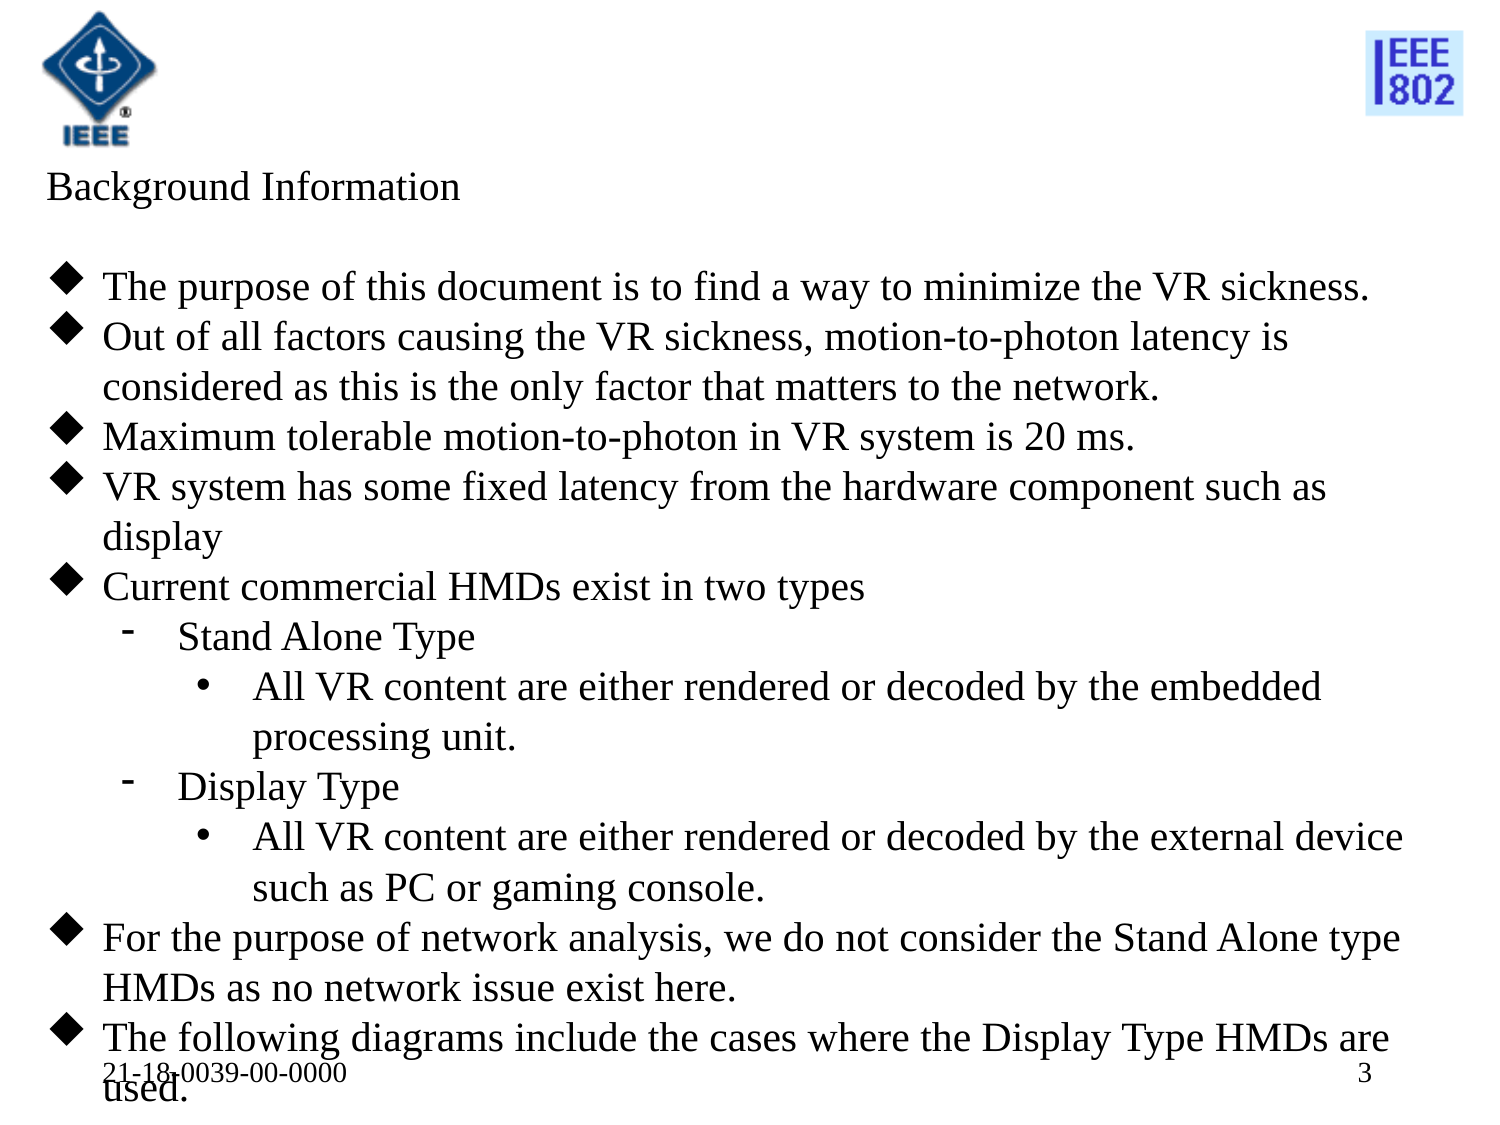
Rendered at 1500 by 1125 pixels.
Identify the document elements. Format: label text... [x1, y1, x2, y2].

text_box 3 [1275, 1049, 1388, 1113]
text_box Background Information The purpose of this document is to find a way to minimize the VR sickness. Out of all factors causing the VR sickness, motion-to-photon latency is considered as this is the only factor that matters to the network. Maximum tolerable motion-to-photon in VR system is 20 ms. VR system has some fixed latency from the hardware component such as display Current commercial HMDs exist in two types Stand Alone Type All VR content are either rendered or decoded by the embedded processing unit. Display Type All VR content are either rendered or decoded by the external device such as PC or gaming console. For the purpose of network analysis, we do not consider the Stand Alone type HMDs as no network issue exist here. The following diagrams include the cases where the Display Type HMDs are used. [31, 151, 1469, 1117]
picture [37, 9, 162, 150]
text_box 21-18-0039-00-0000 [62, 1049, 388, 1097]
picture [1351, 12, 1475, 141]
